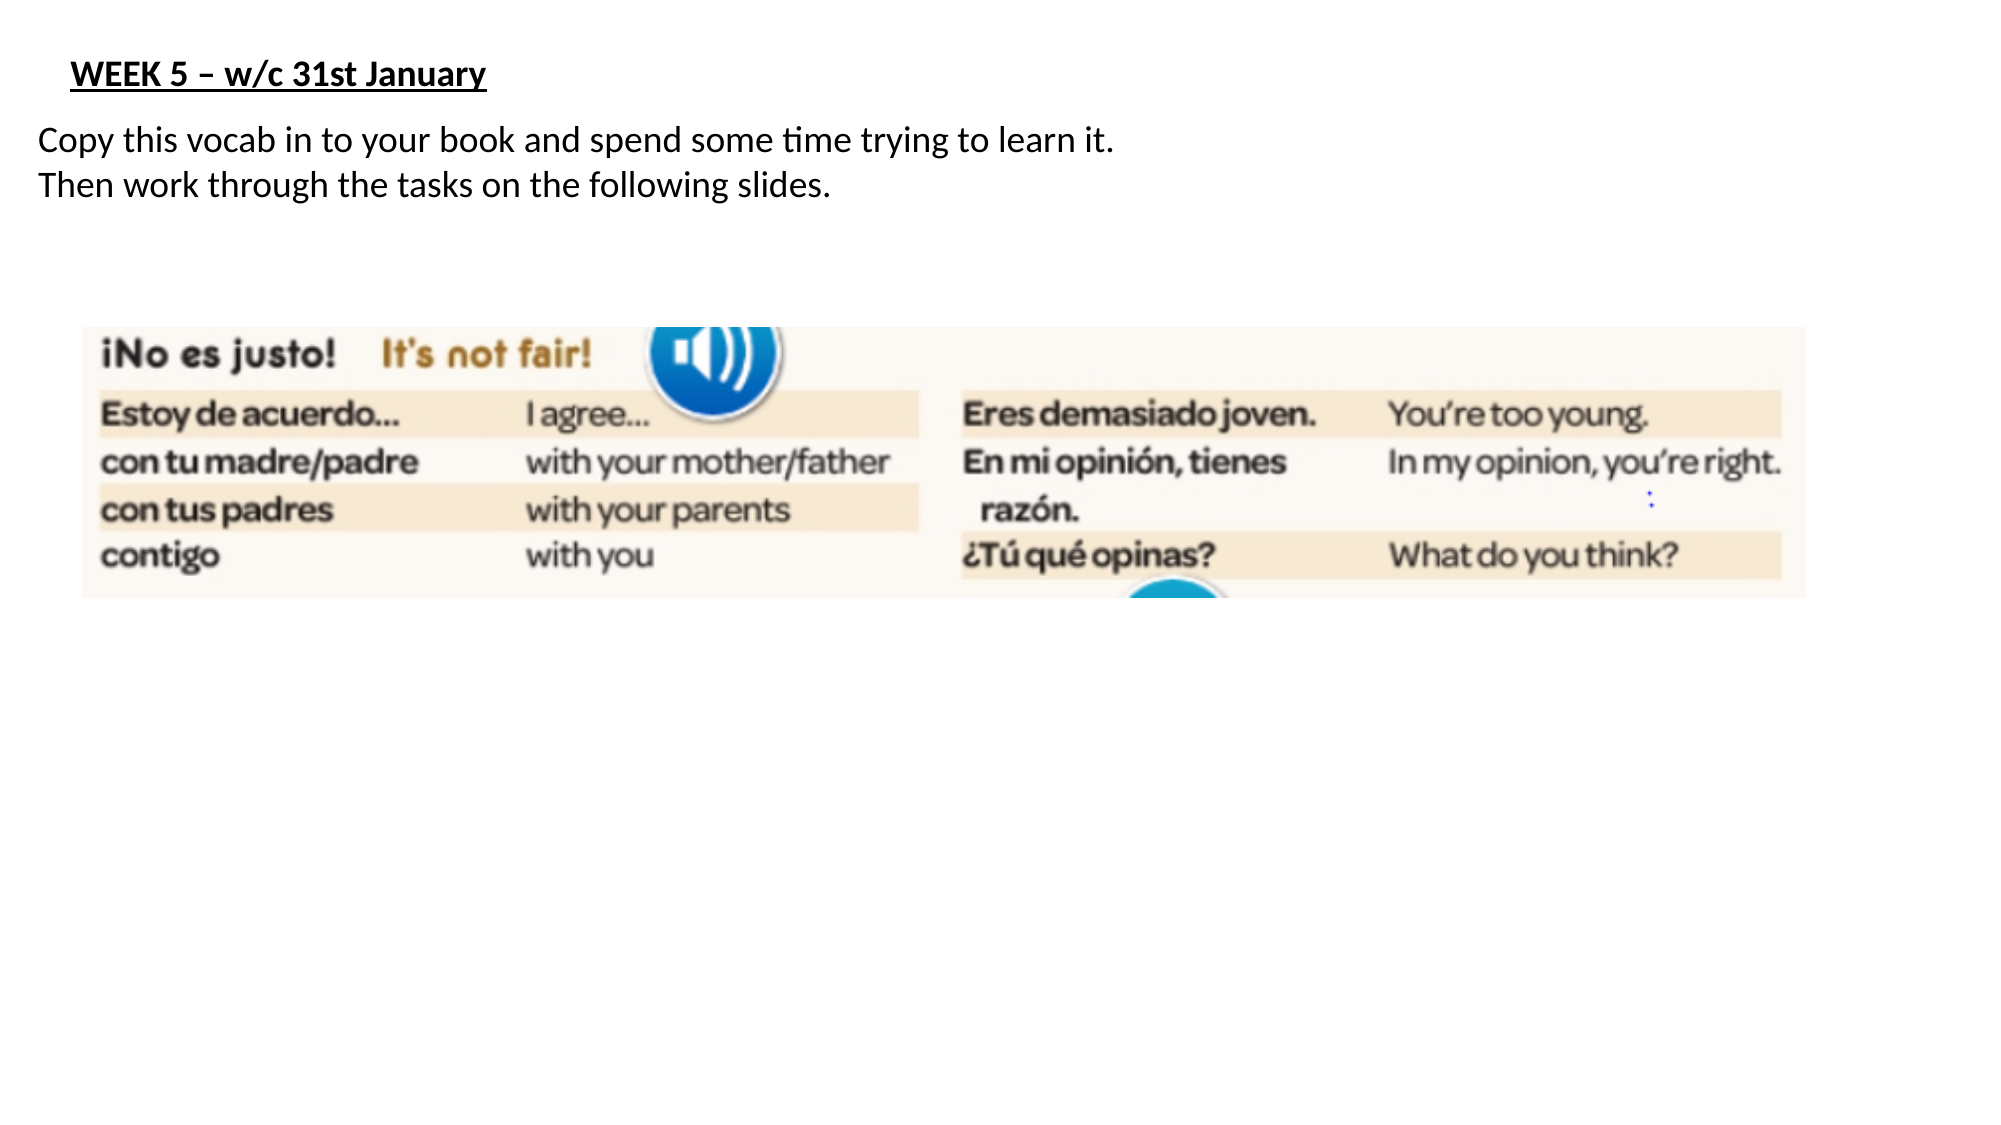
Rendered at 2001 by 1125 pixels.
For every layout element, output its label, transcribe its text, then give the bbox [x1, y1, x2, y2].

text_box WEEK 5 – w/c 31st January [55, 41, 502, 102]
text_box Copy this vocab in to your book and spend some time trying to learn it. Then work through the tasks on the following slides. [23, 108, 1165, 213]
picture [82, 327, 1806, 598]
